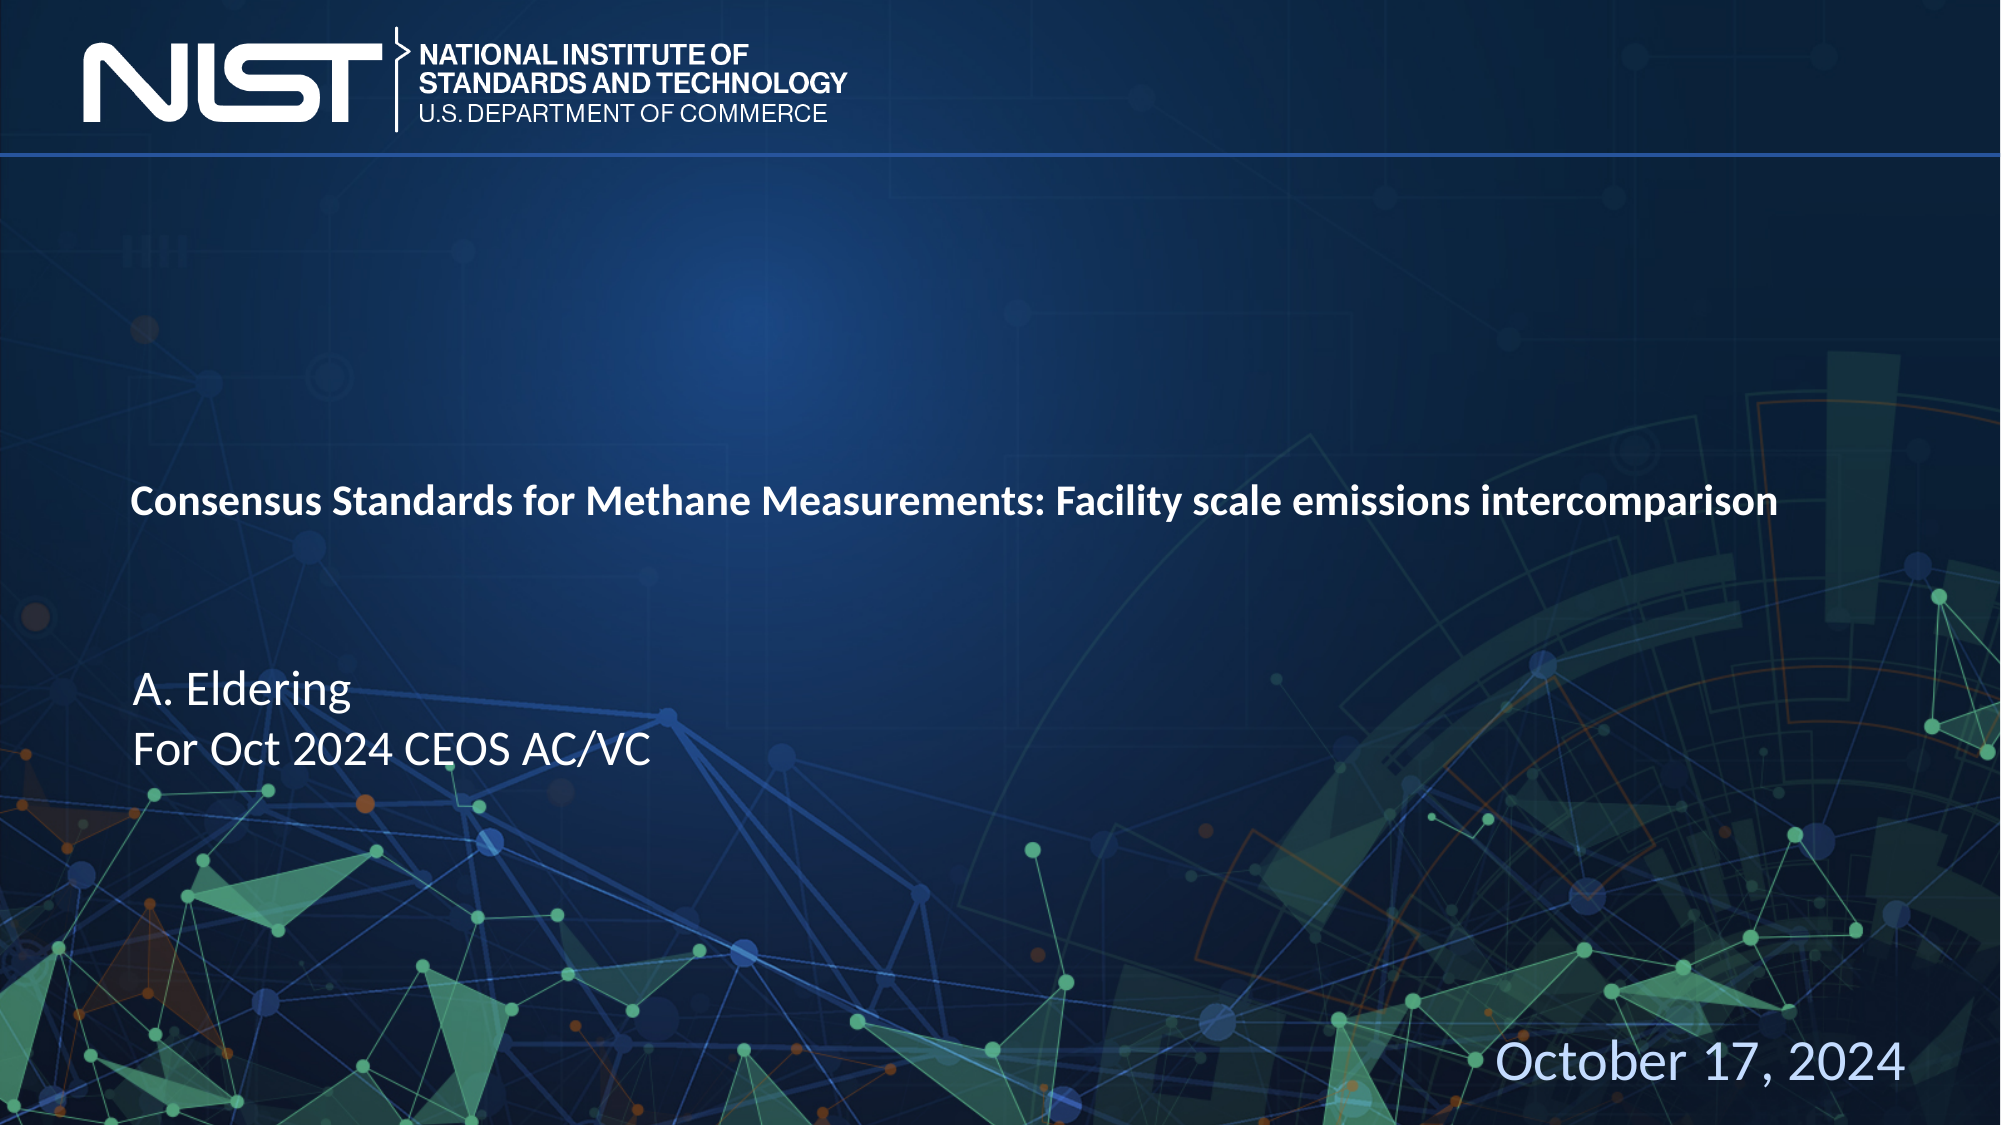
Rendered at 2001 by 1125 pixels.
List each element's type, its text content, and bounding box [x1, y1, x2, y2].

picture [0, 0, 2001, 1125]
title Consensus Standards for Methane Measurements: Facility scale emissions intercomparison [115, 421, 1833, 533]
list October 17, 2024 [1319, 1022, 1922, 1109]
text_box A. Eldering For Oct 2024 CEOS AC/VC [117, 648, 667, 783]
